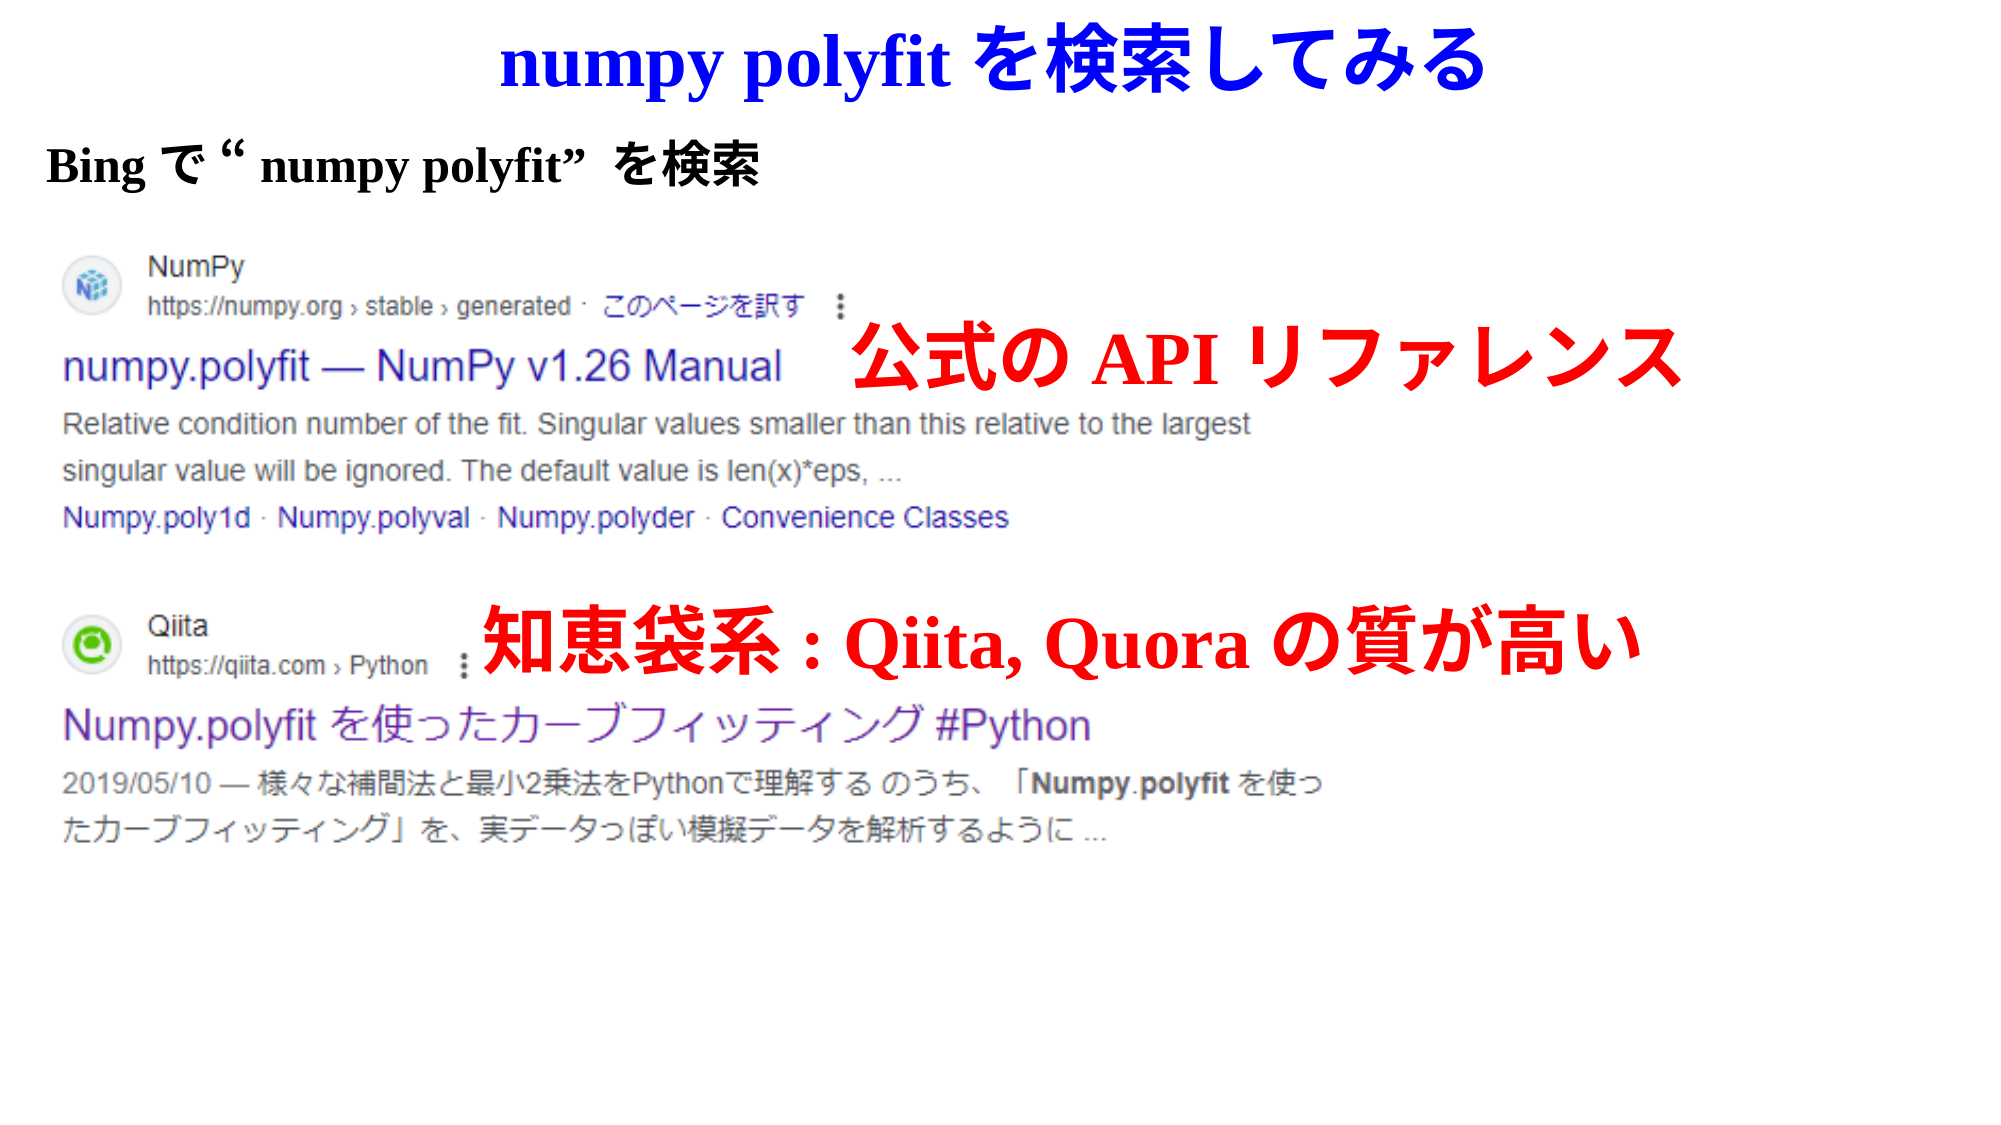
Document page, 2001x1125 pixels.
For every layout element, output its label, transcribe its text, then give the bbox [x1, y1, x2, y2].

text_box 公式のAPIリファレンス [1504, 302, 1702, 408]
title numpy polyfitを検索してみる [0, 0, 1993, 114]
picture [25, 218, 1499, 882]
text_box 知恵袋系: Qiita, Quoraの質が高い [1504, 586, 1660, 691]
text_box Bingで “numpy polyfit” を検索 [31, 125, 1048, 201]
